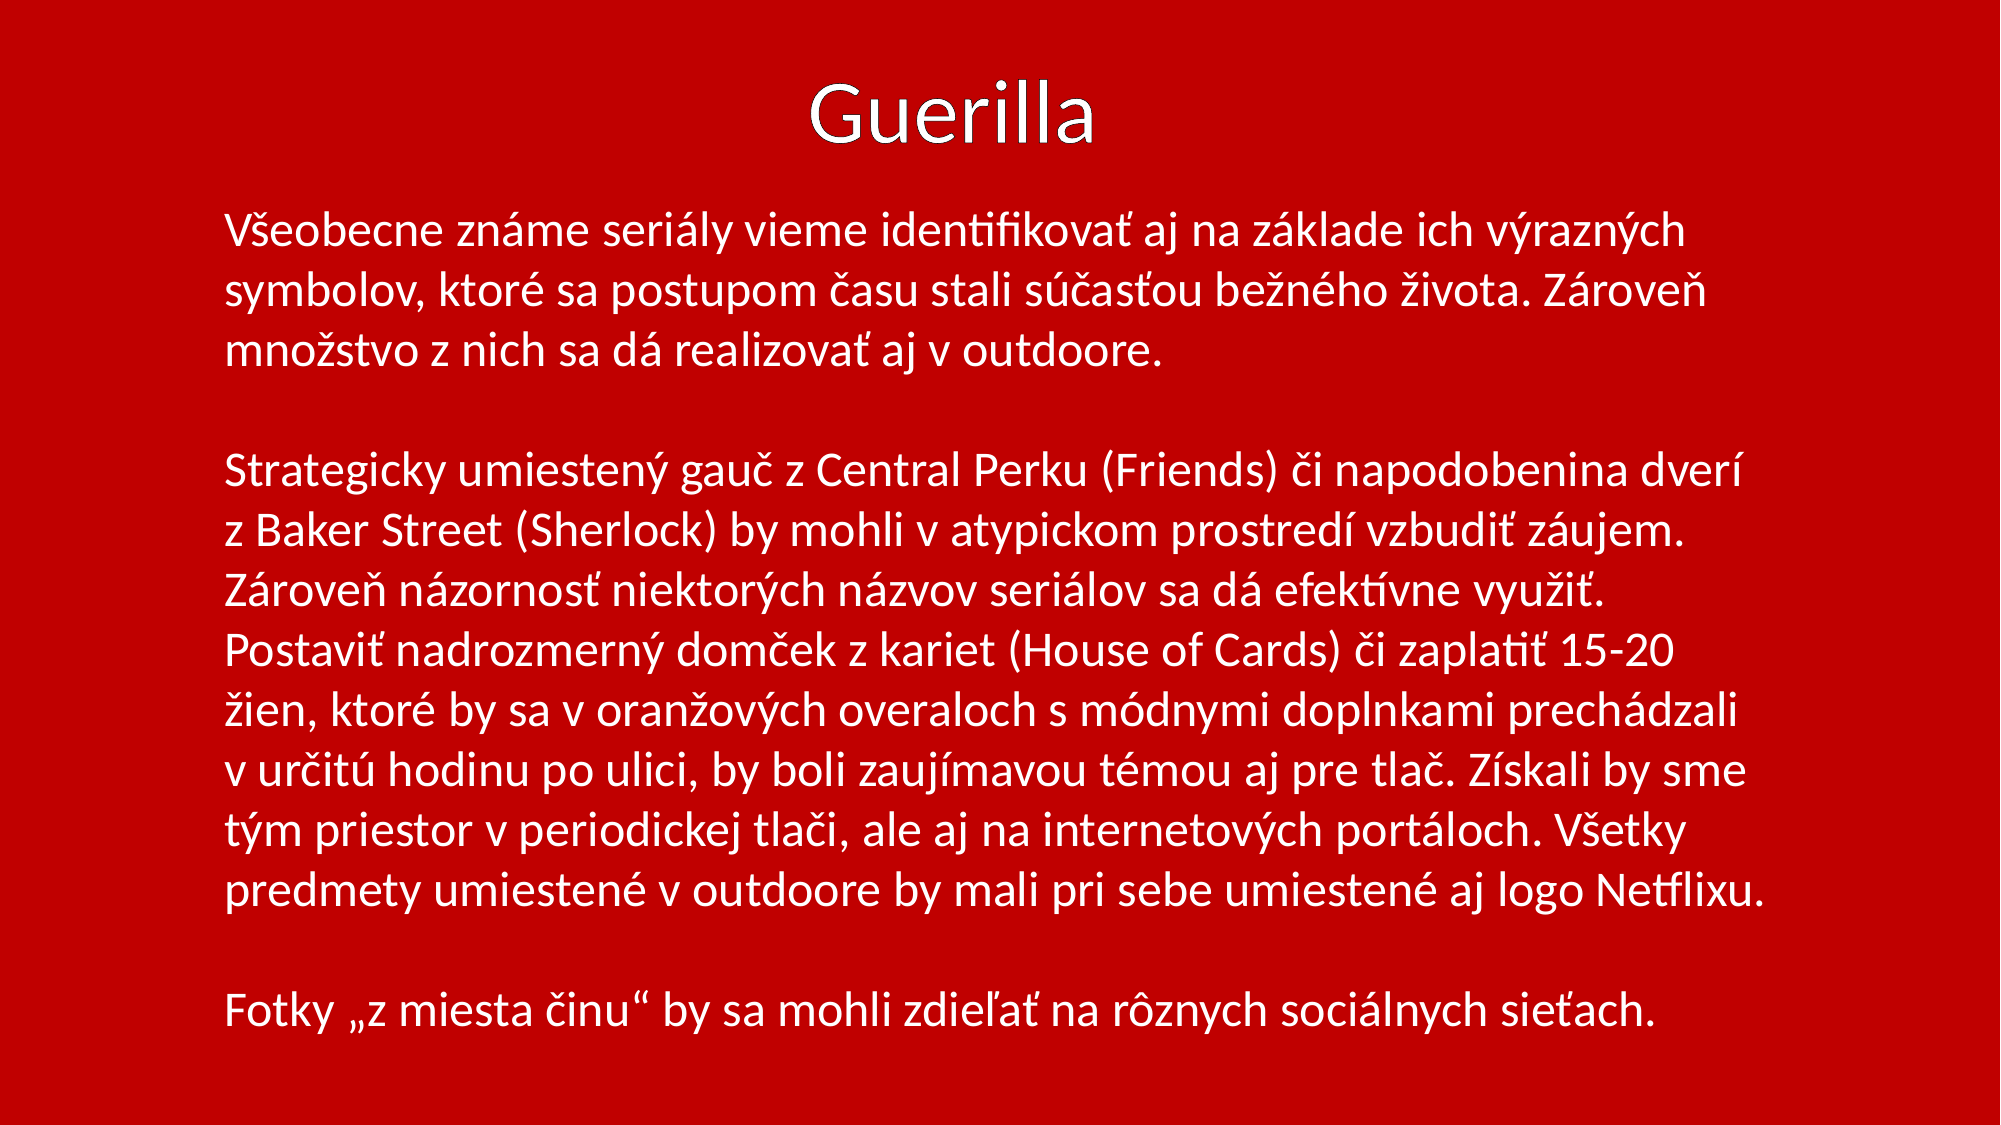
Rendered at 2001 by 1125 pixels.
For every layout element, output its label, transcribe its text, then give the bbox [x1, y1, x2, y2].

text_box Všeobecne známe seriály vieme identifikovať aj na základe ich výrazných symbolov, ktoré sa postupom času stali súčasťou bežného života. Zároveň množstvo z nich sa dá realizovať aj v outdoore. Strategicky umiestený gauč z Central Perku (Friends) či napodobenina dverí z Baker Street (Sherlock) by mohli v atypickom prostredí vzbudiť záujem. Zároveň názornosť niektorých názvov seriálov sa dá efektívne využiť. Postaviť nadrozmerný domček z kariet (House of Cards) či zaplatiť 15-20 žien, ktoré by sa v oranžových overaloch s módnymi doplnkami prechádzali v určitú hodinu po ulici, by boli zaujímavou témou aj pre tlač. Získali by sme tým priestor v periodickej tlači, ale aj na internetových portáloch. Všetky predmety umiestené v outdoore by mali pri sebe umiestené aj logo Netflixu. Fotky „z miesta činu“ by sa mohli zdieľať na rôznych sociálnych sieťach. [209, 188, 1787, 1044]
text_box Guerilla [792, 43, 1114, 169]
